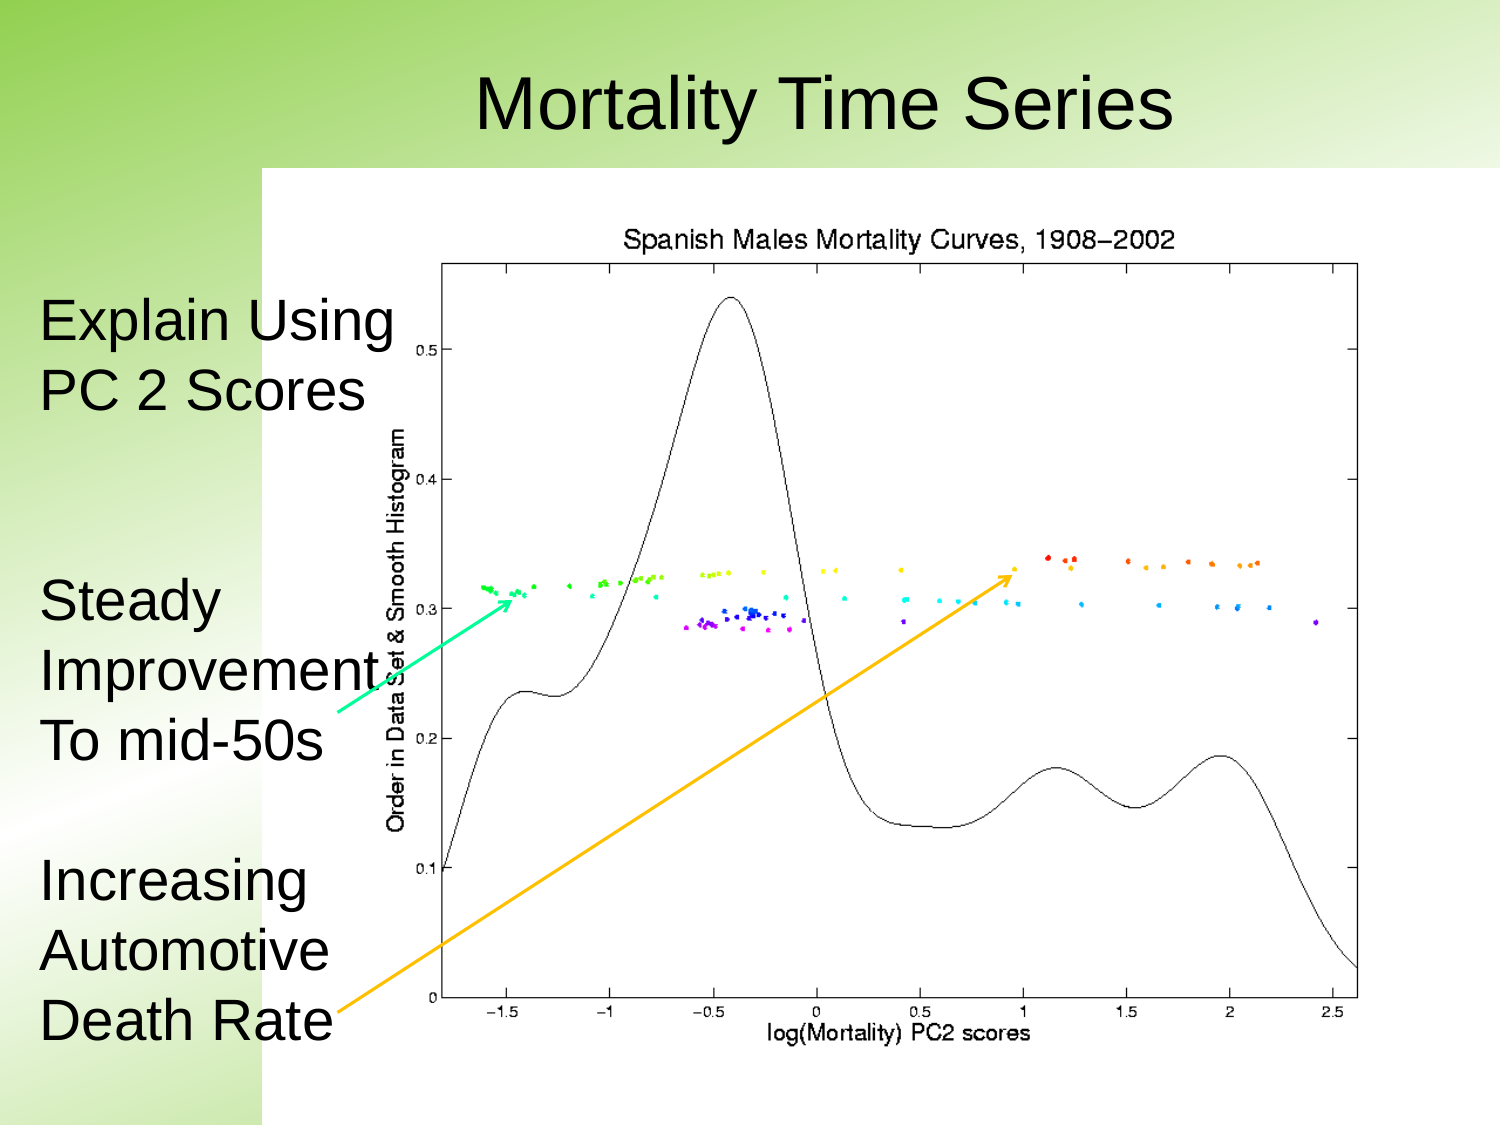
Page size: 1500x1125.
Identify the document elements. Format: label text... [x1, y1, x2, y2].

picture [261, 168, 1500, 1125]
text_box Explain Using PC 2 Scores Steady Improvement To mid-50s Increasing Automotive Death Rate [24, 275, 256, 1060]
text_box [337, 574, 1013, 1013]
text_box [337, 599, 513, 713]
title Mortality Time Series [187, 37, 1463, 163]
